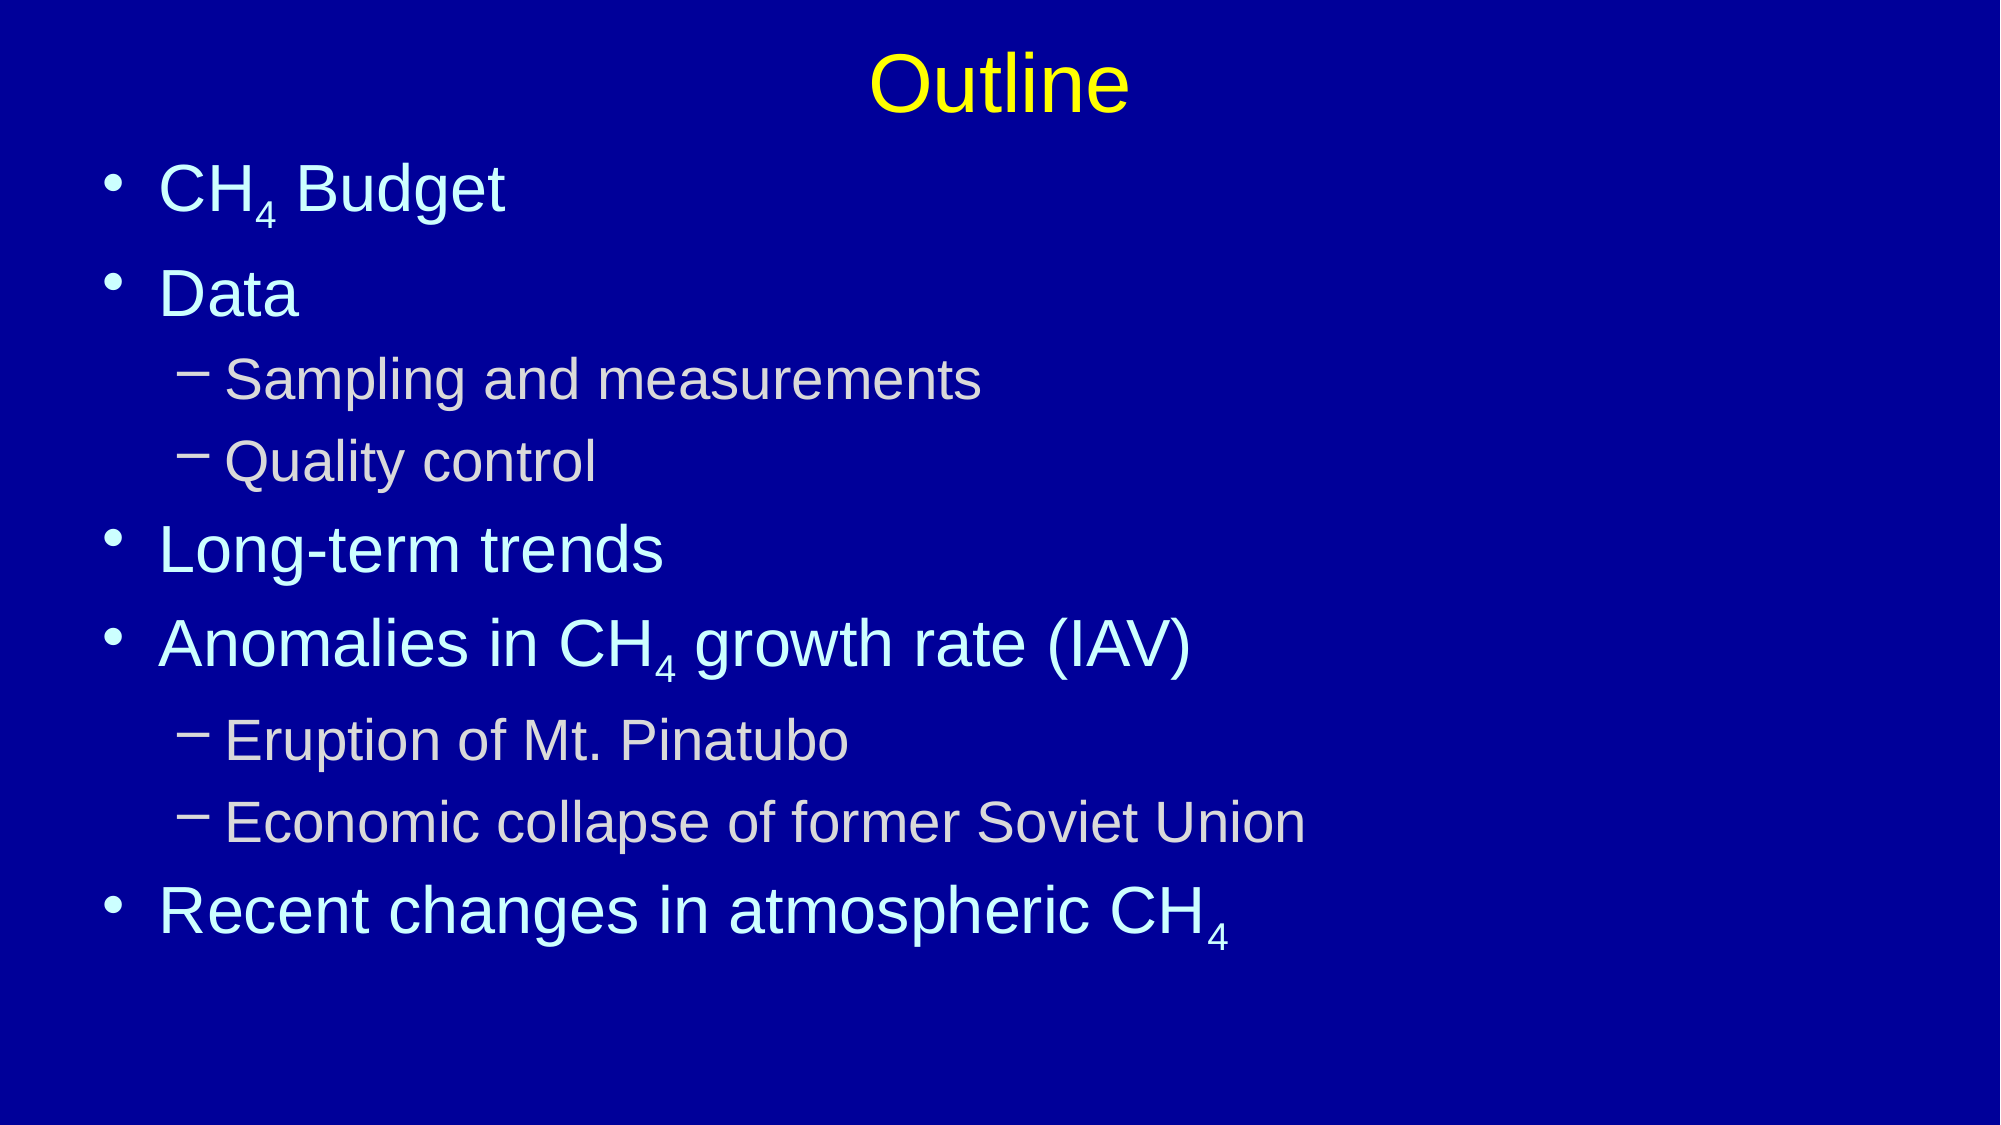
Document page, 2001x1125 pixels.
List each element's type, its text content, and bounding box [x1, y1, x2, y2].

title Outline [324, 19, 1676, 137]
list CH4 Budget Data Sampling and measurements Quality control Long-term trends Anomalies in CH4 growth rate (IAV) Eruption of Mt. Pinatubo Economic collapse of former Soviet Union Recent changes in atmospheric CH4 [87, 137, 1926, 1088]
